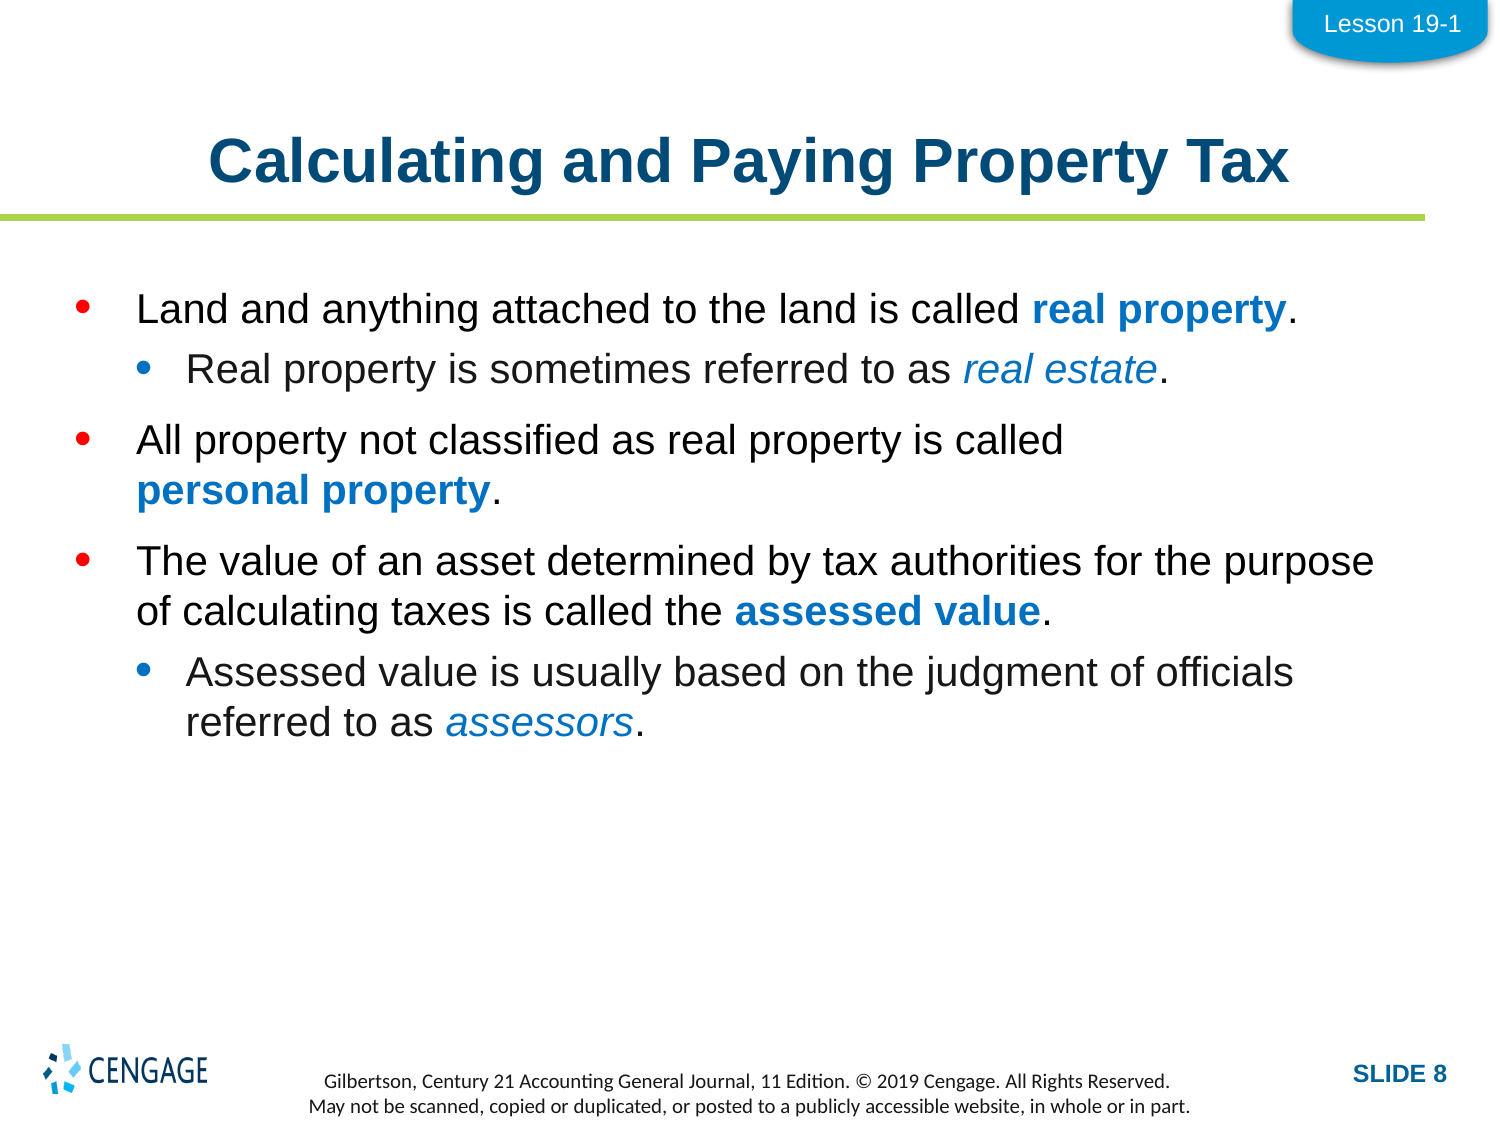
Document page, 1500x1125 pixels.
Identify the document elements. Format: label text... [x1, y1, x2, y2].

text_box SLIDE 8 [1162, 1049, 1463, 1095]
text_box Lesson 19-1 [1309, 0, 1478, 45]
text_box [1292, 0, 1488, 63]
picture [43, 1044, 207, 1094]
title Calculating and Paying Property Tax [103, 128, 1397, 239]
list Land and anything attached to the land is called real property. Real property is sometimes referred to as real estate. All property not classified as real property is called personal property. The value of an asset determined by tax authorities for the purpose of calculating taxes is called the assessed value. Assessed value is usually based on the judgment of officials referred to as assessors. [74, 281, 1392, 894]
